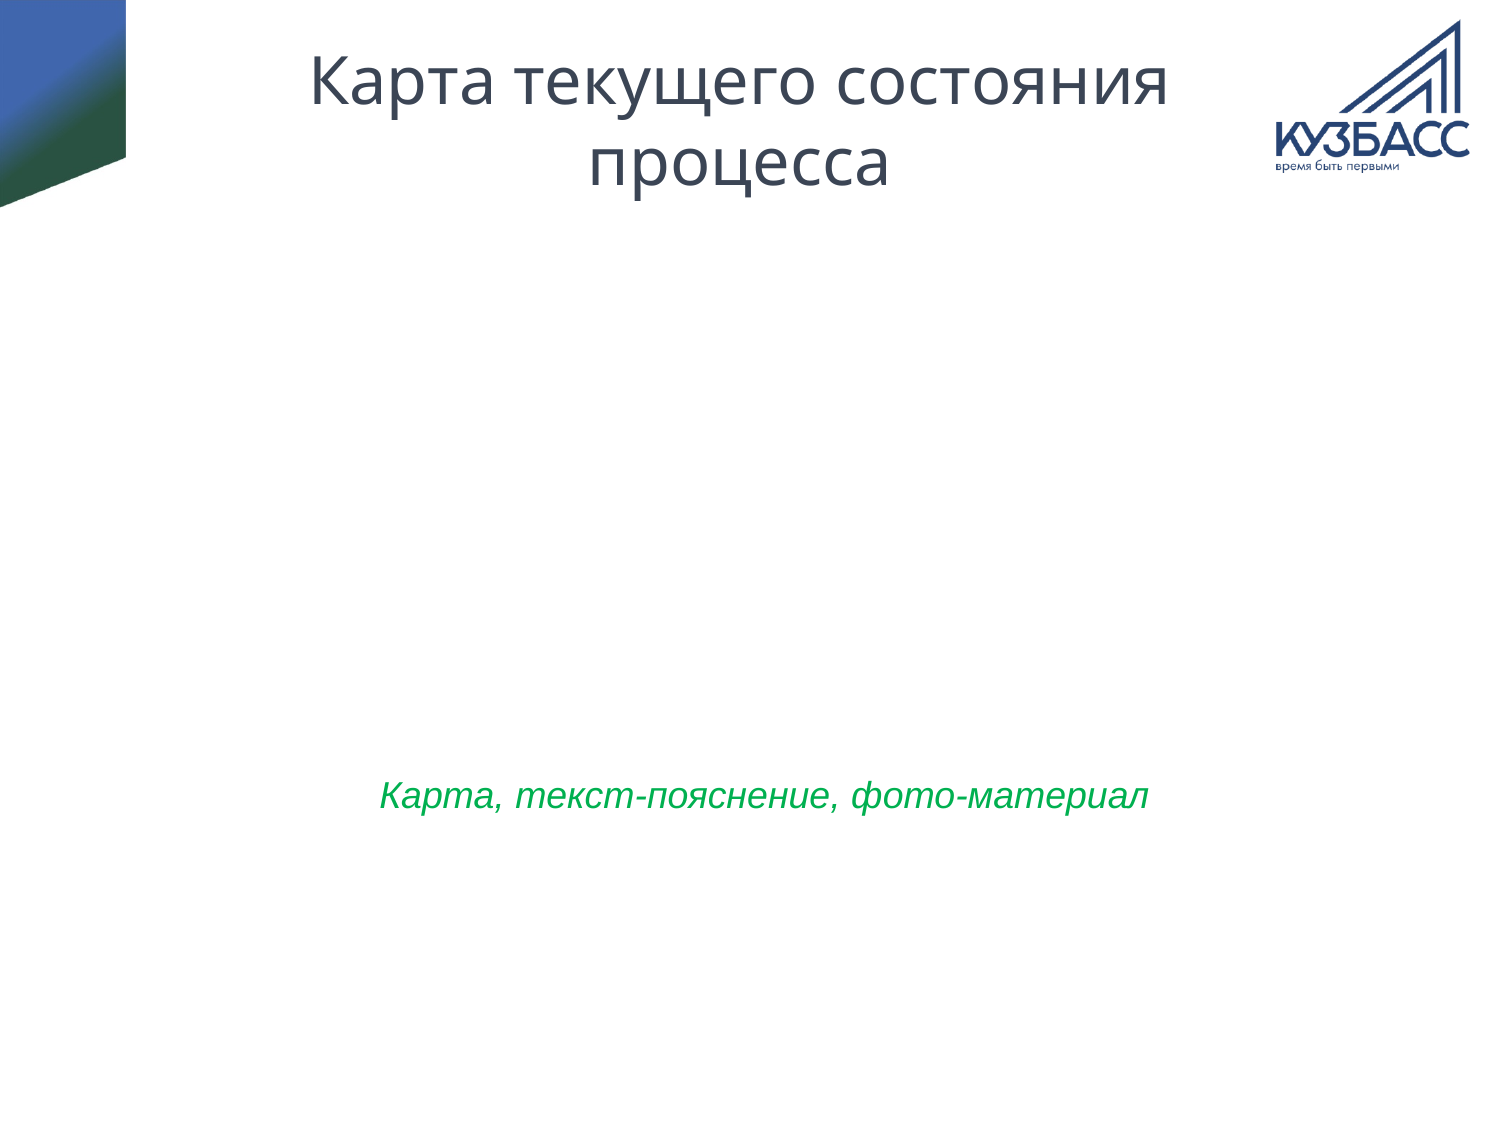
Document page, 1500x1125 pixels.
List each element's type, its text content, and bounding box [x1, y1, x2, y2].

title Карта текущего состояния процесса [159, 30, 1321, 127]
text_box Карта, текст-пояснение, фото-материал [91, 763, 1438, 823]
picture [0, 0, 126, 208]
picture [1276, 19, 1470, 173]
